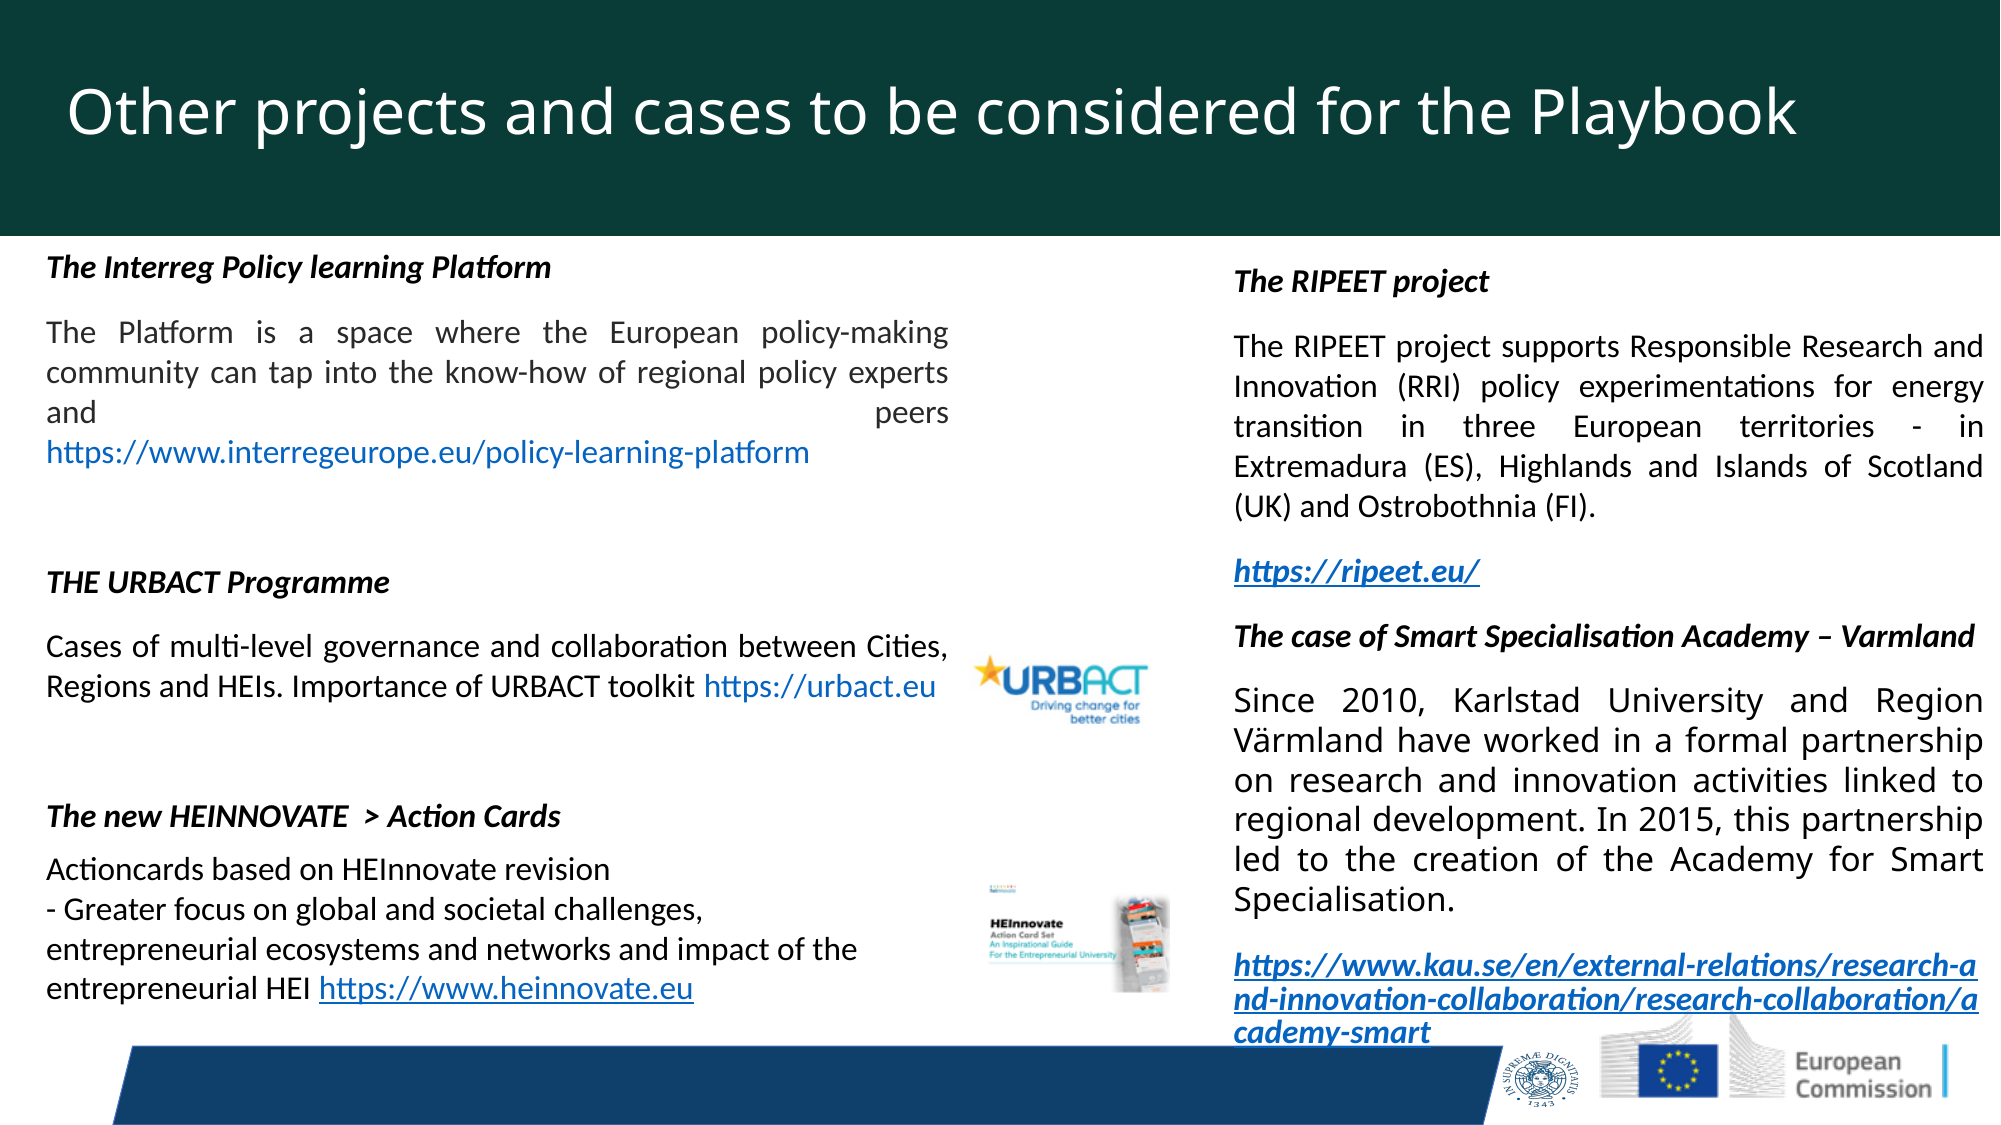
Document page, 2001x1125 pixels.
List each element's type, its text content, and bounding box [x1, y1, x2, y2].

text_box The Interreg Policy learning Platform The Platform is a space where the European policy-making community can tap into the know-how of regional policy experts and peers https://www.interregeurope.eu/policy-learning-platform THE URBACT Programme Cases of multi-level governance and collaboration between Cities, Regions and HEIs. Importance of URBACT toolkit https://urbact.eu The new HEINNOVATE > Action Cards Actioncards based on HEInnovate revision - Greater focus on global and societal challenges, entrepreneurial ecosystems and networks and impact of the entrepreneurial HEI https://www.heinnovate.eu [31, 237, 965, 1125]
picture [987, 880, 1170, 994]
text_box ss [965, 1045, 1485, 1125]
picture [966, 633, 1167, 746]
picture [1502, 1052, 1579, 1107]
list Other projects and cases to be considered for the Playbook [52, 73, 2000, 236]
text_box The RIPEET project The RIPEET project supports Responsible Research and Innovation (RRI) policy experimentations for energy transition in three European territories - in Extremadura (ES), Highlands and Islands of Scotland (UK) and Ostrobothnia (FI). https://ripeet.eu/ The case of Smart Specialisation Academy – Varmland Since 2010, Karlstad University and Region Värmland have worked in a formal partnership on research and innovation activities linked to regional development. In 2015, this partnership led to the creation of the Academy for Smart Specialisation. https://www.kau.se/en/external-relations/research-and-innovation-collaboration/research-collaboration/academy-smart [1218, 251, 2000, 1121]
